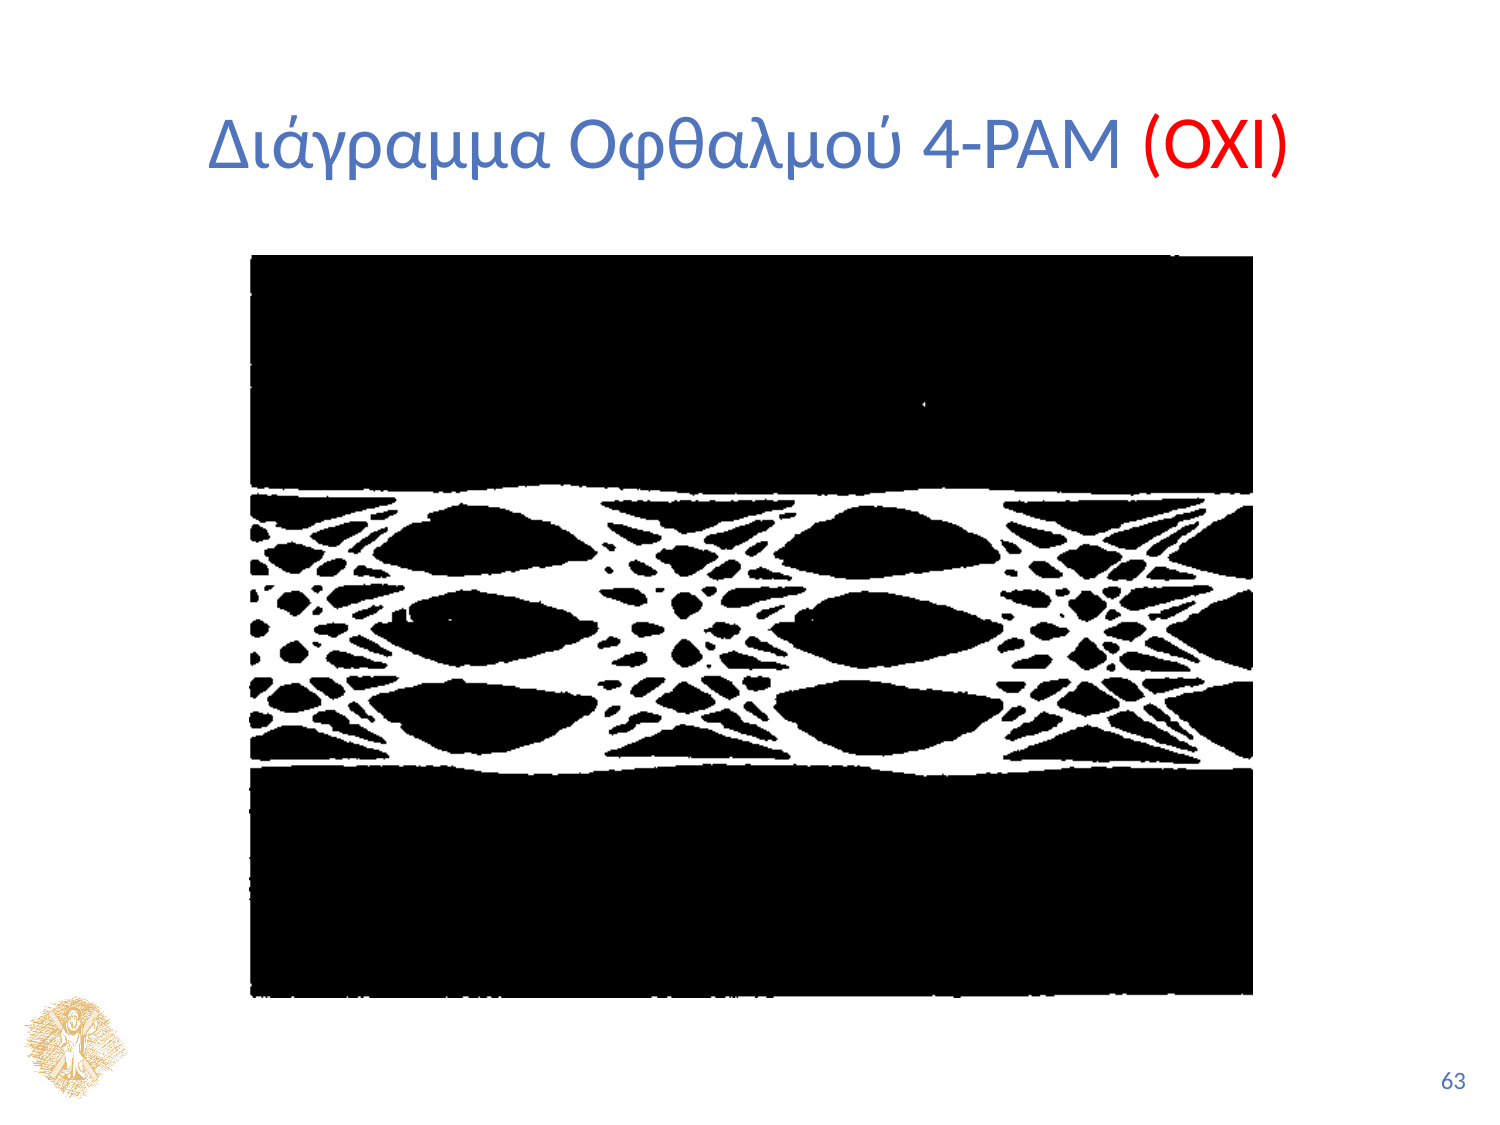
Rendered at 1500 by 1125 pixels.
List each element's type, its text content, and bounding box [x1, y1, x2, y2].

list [249, 255, 1253, 999]
title Διάγραμμα Οφθαλμού 4-PAM (OXI) [75, 45, 1425, 233]
picture [17, 986, 137, 1103]
